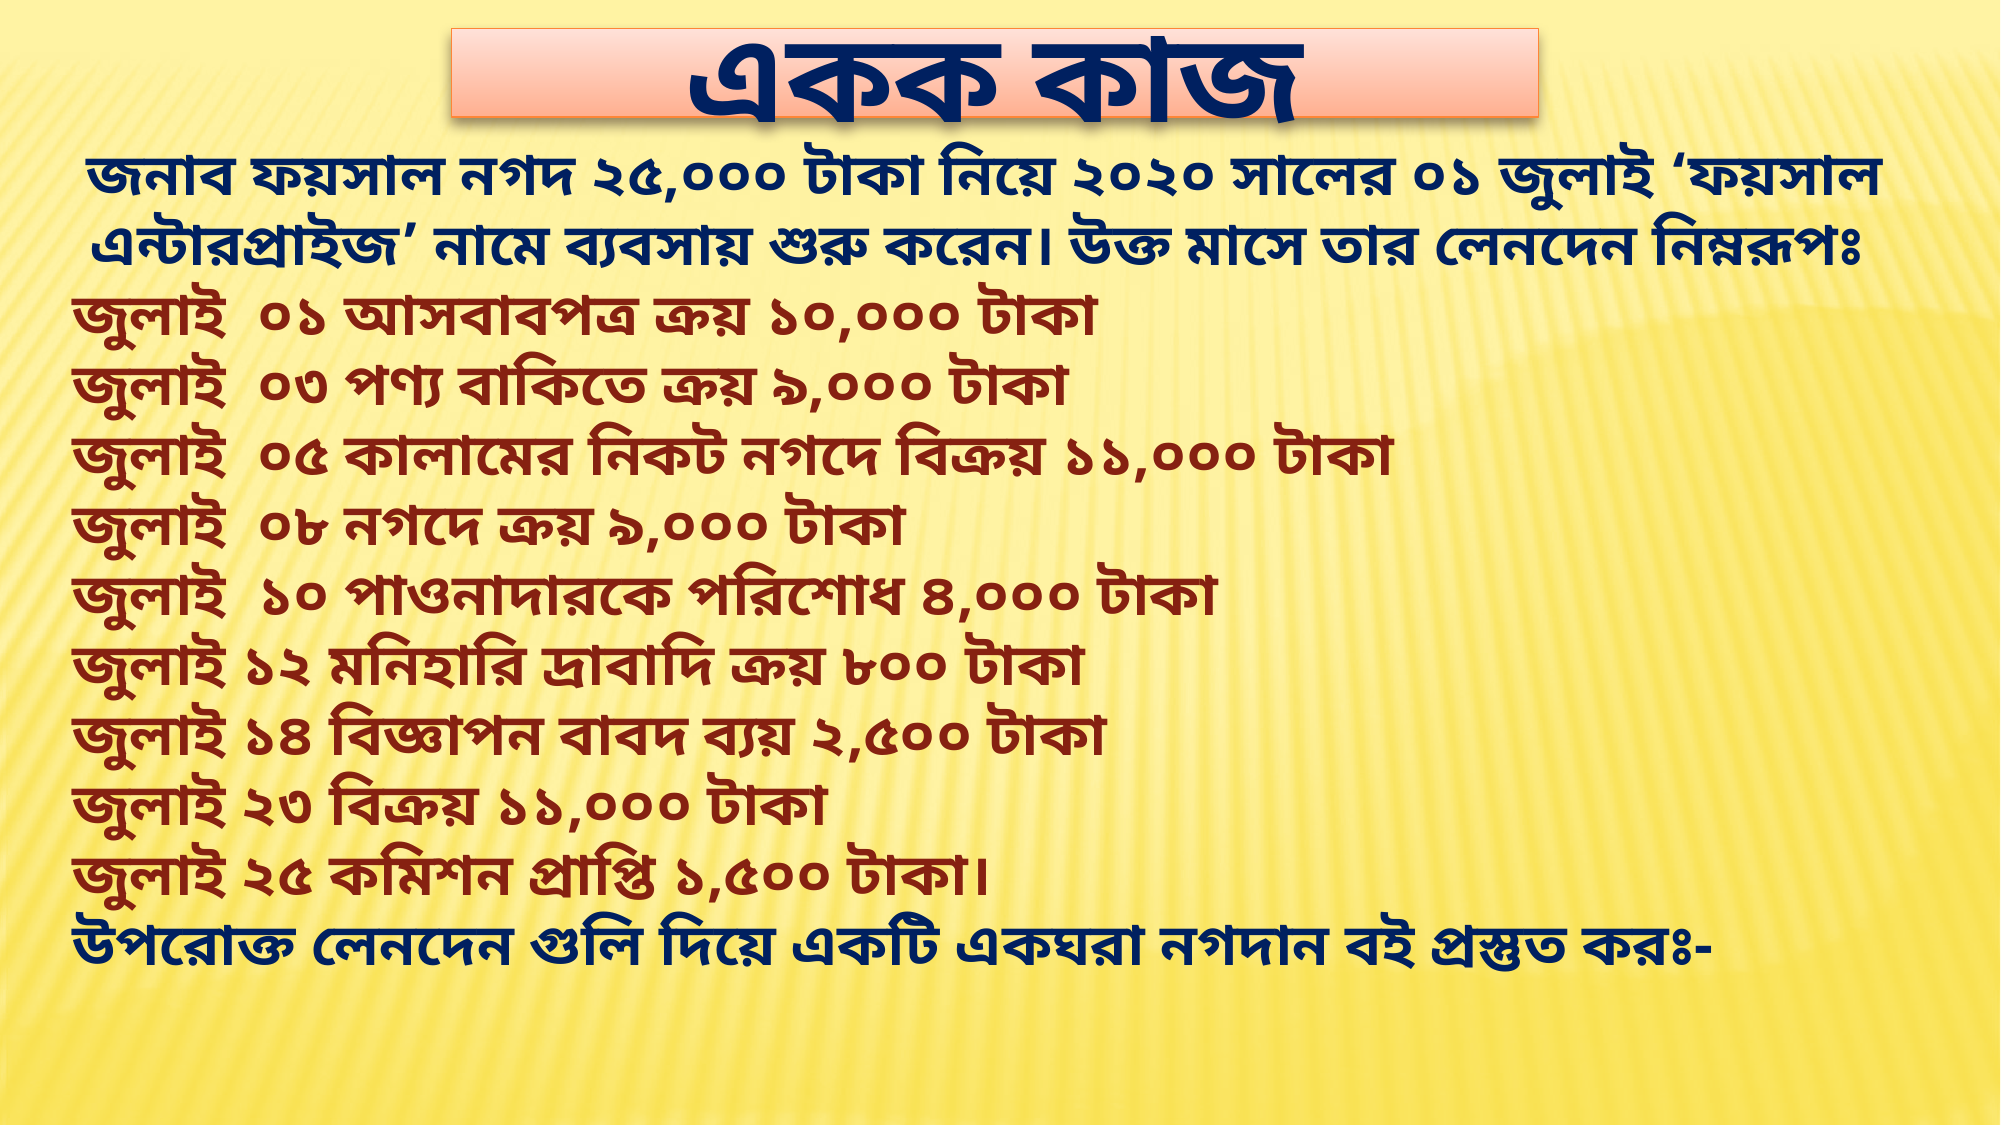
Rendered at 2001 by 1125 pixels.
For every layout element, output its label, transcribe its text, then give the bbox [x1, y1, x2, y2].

text_box জনাব ফয়সাল নগদ ২৫,০০০ টাকা নিয়ে ২০২০ সালের ০১ জুলাই ‘ফয়সাল এন্টারপ্রাইজ’ নামে ব্যবসায় শুরু করেন। উক্ত মাসে তার লেনদেন নিম্নরূপঃ জুলাই ০১ আসবাবপত্র ক্রয় ১০,০০০ টাকা জুলাই ০৩ পণ্য বাকিতে ক্রয় ৯,০০০ টাকা জুলাই ০৫ কালামের নিকট নগদে বিক্রয় ১১,০০০ টাকা জুলাই ০৮ নগদে ক্রয় ৯,০০০ টাকা জুলাই ১০ পাওনাদারকে পরিশোধ ৪,০০০ টাকা জুলাই ১২ মনিহারি দ্রাবাদি ক্রয় ৮০০ টাকা জুলাই ১৪ বিজ্ঞাপন বাবদ ব্যয় ২,৫০০ টাকা জুলাই ২৩ বিক্রয় ১১,০০০ টাকা জুলাই ২৫ কমিশন প্রাপ্তি ১,৫০০ টাকা। উপরোক্ত লেনদেন গুলি দিয়ে একটি একঘরা নগদান বই প্রস্তুত করঃ- [57, 130, 1913, 1075]
text_box একক কাজ [451, 28, 1539, 118]
